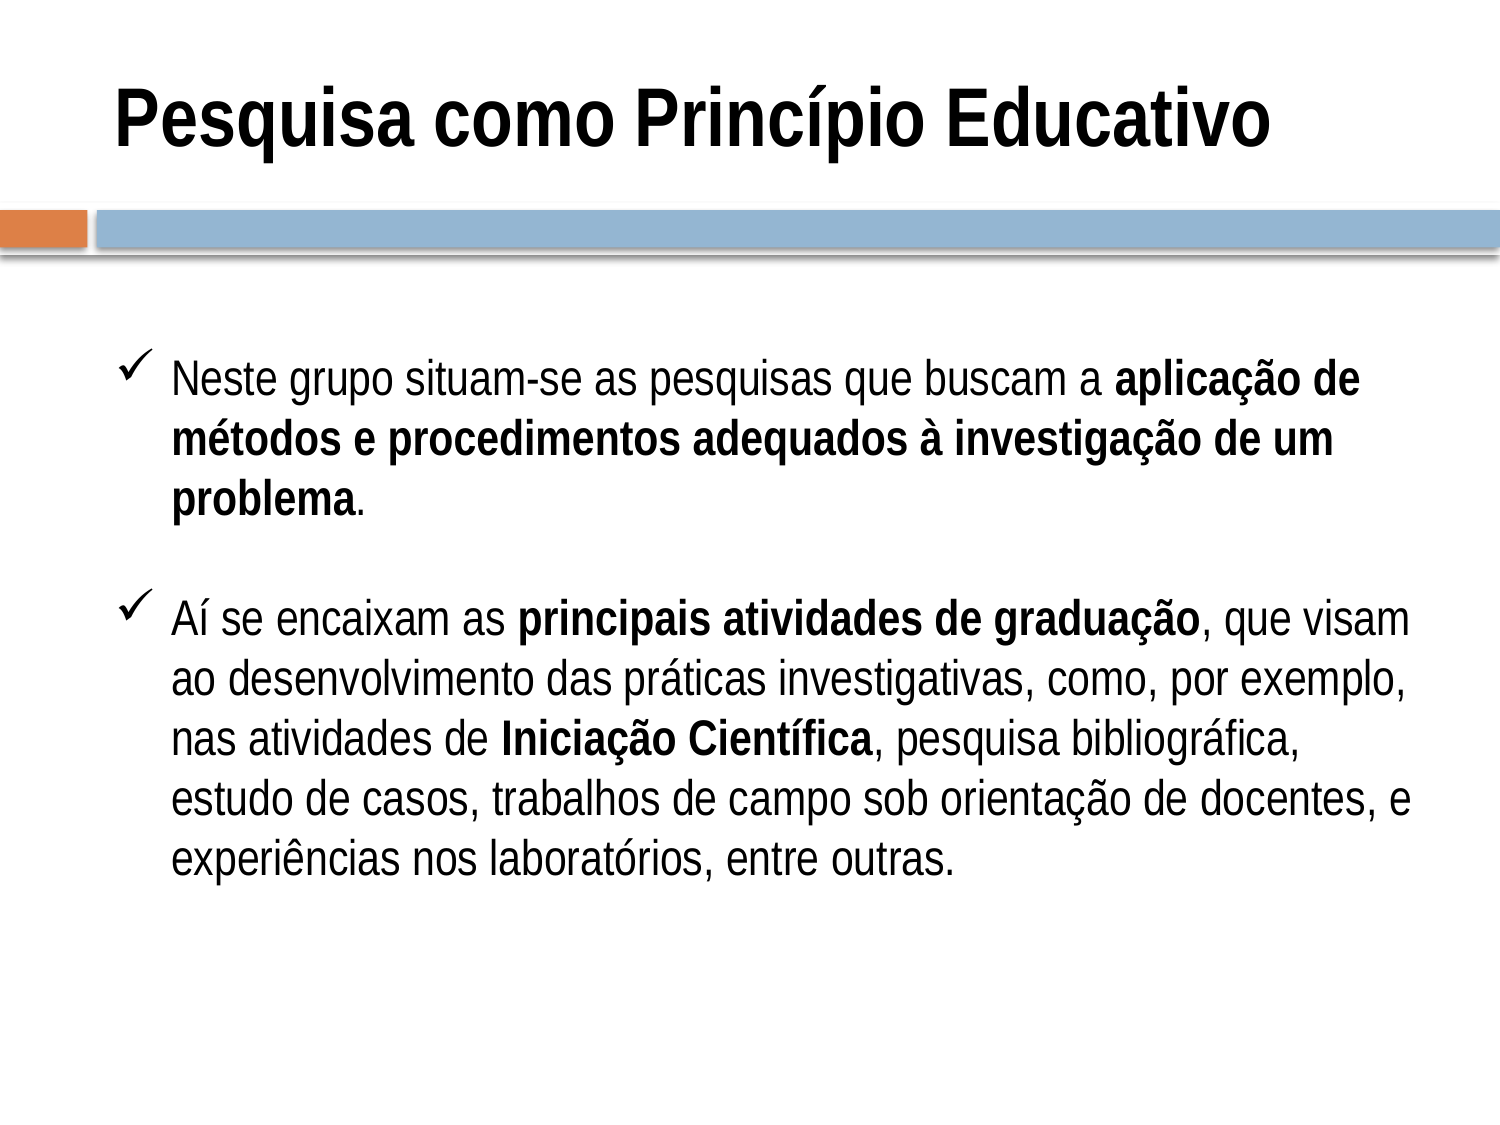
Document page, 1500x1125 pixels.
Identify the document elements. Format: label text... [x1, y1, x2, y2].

title Pesquisa como Princípio Educativo [100, 19, 1466, 207]
text_box Neste grupo situam-se as pesquisas que buscam a aplicação de métodos e procedimentos adequados à investigação de um problema. Aí se encaixam as principais atividades de graduação, que visam ao desenvolvimento das práticas investigativas, como, por exemplo, nas atividades de Iniciação Científica, pesquisa bibliográfica, estudo de casos, trabalhos de campo sob orientação de docentes, e experiências nos laboratórios, entre outras. [100, 338, 1437, 953]
